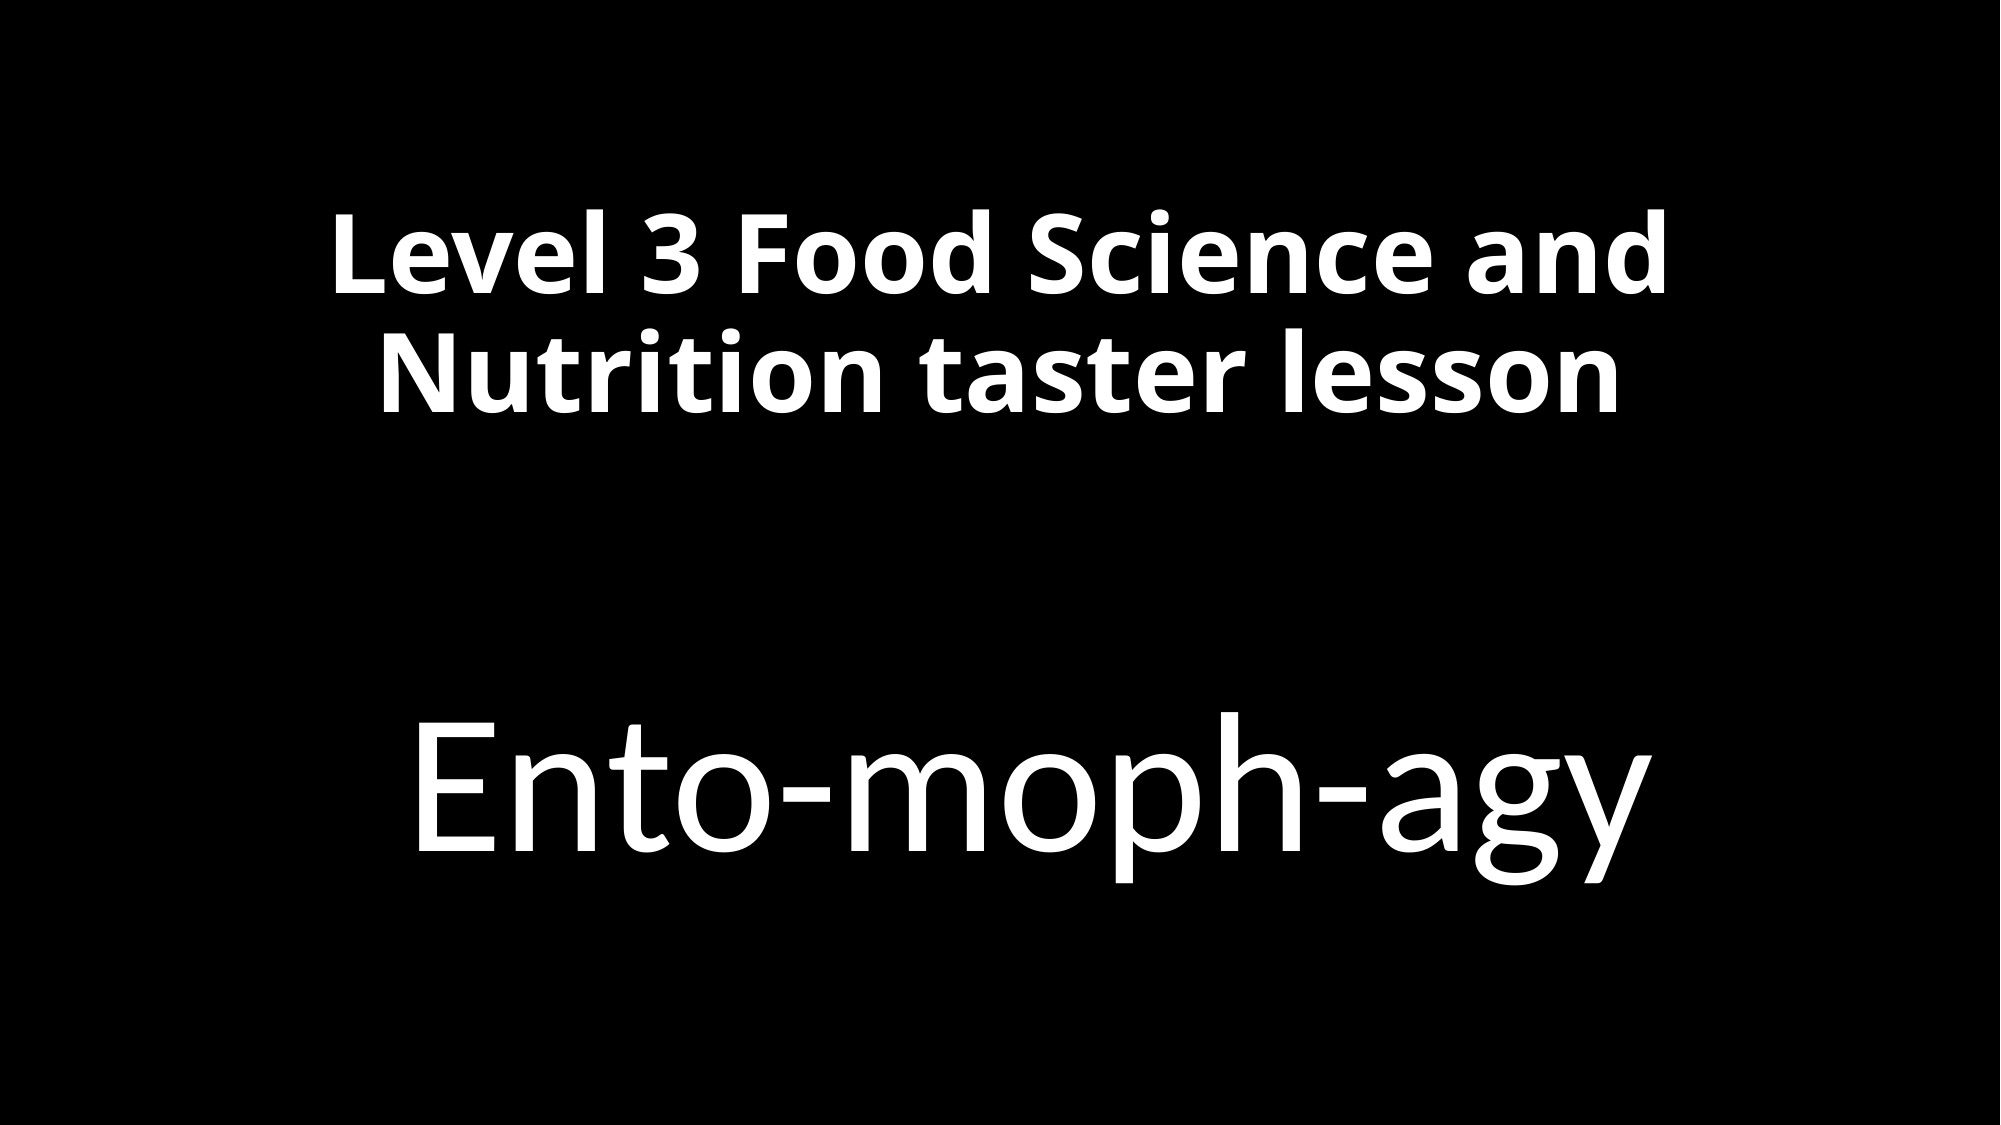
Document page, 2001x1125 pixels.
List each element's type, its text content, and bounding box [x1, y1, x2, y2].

subtitle Ento-moph-agy [279, 670, 1780, 943]
title Level 3 Food Science and Nutrition taster lesson [249, 184, 1750, 576]
